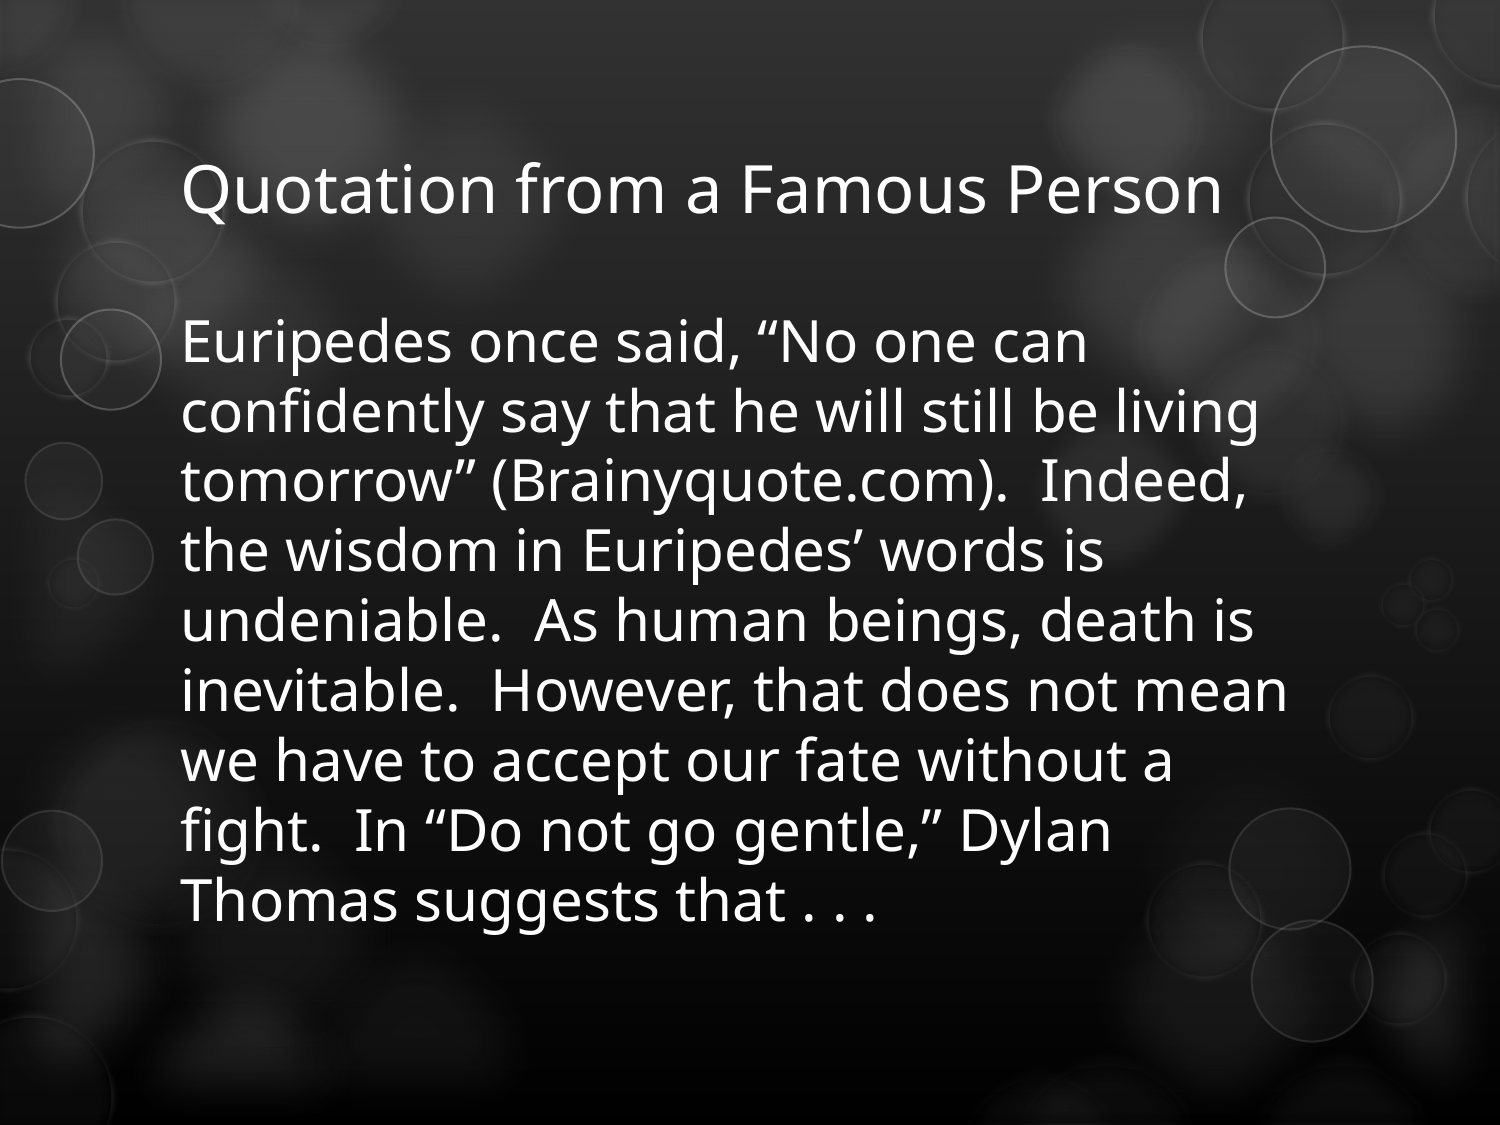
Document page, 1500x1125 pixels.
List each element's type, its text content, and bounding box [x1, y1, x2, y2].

title Quotation from a Famous Person [165, 110, 1335, 263]
list Euripedes once said, “No one can confidently say that he will still be living tomorrow” (Brainyquote.com). Indeed, the wisdom in Euripedes’ words is undeniable. As human beings, death is inevitable. However, that does not mean we have to accept our fate without a fight. In “Do not go gentle,” Dylan Thomas suggests that . . . [165, 296, 1335, 962]
